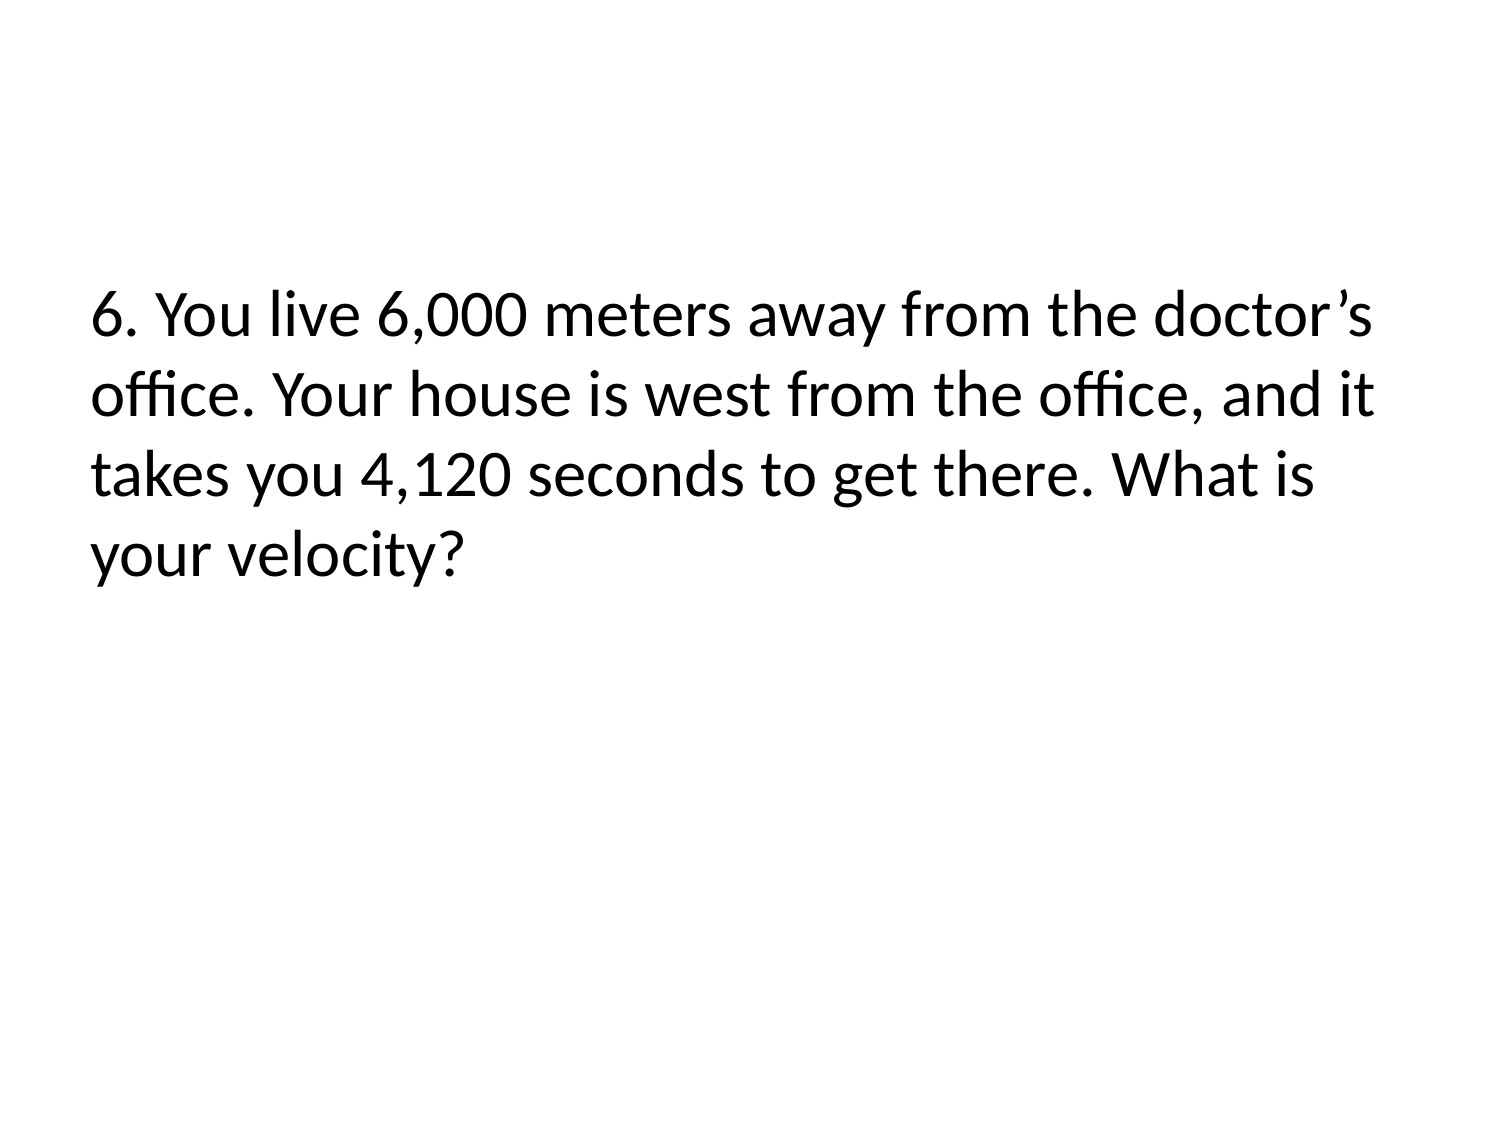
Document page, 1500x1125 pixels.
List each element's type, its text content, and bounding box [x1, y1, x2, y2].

list 6. You live 6,000 meters away from the doctor’s office. Your house is west from the office, and it takes you 4,120 seconds to get there. What is your velocity? [75, 262, 1425, 1005]
